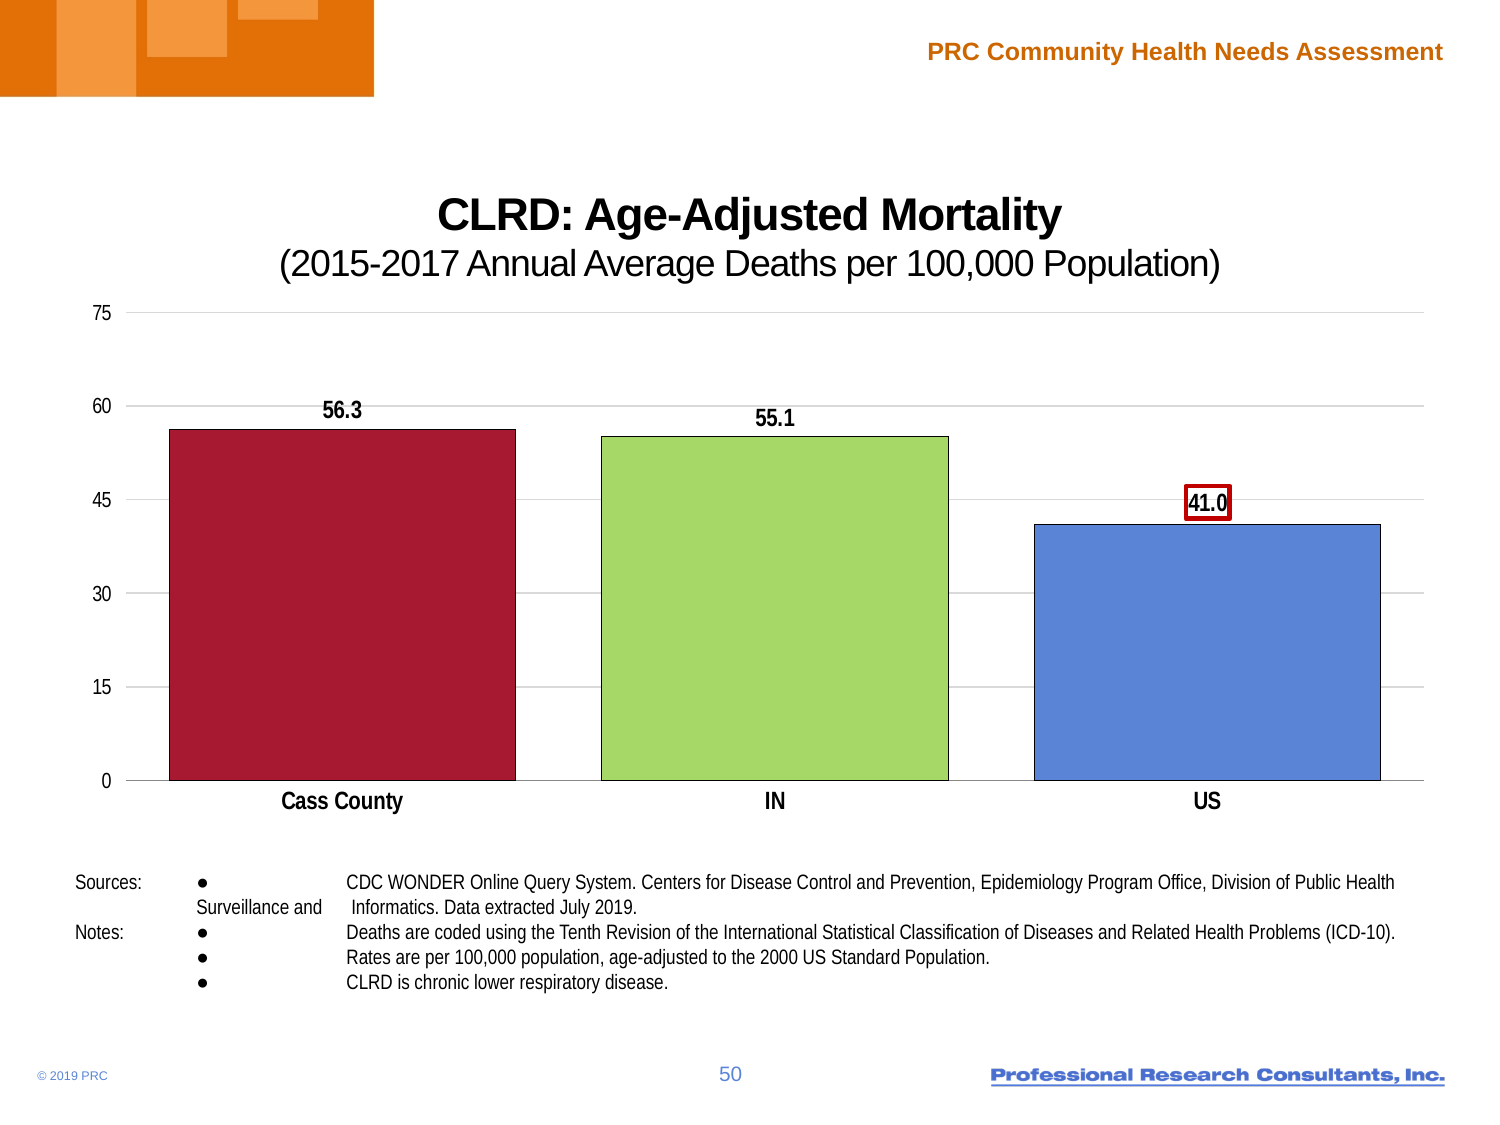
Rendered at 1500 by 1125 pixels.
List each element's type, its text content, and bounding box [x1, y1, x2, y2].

picture [0, 0, 382, 106]
title CLRD: Age-Adjusted Mortality (2015-2017 Annual Average Deaths per 100,000 Population) [75, 101, 1425, 285]
picture [864, 941, 1500, 1125]
subtitle Sources: ● CDC WONDER Online Query System. Centers for Disease Control and Prevention, Epidemiology Program Office, Division of Public Health Surveillance and Informatics. Data extracted July 2019. Notes: ● Deaths are coded using the Tenth Revision of the International Statistical Classification of Diseases and Related Health Problems (ICD-10). ● Rates are per 100,000 population, age-adjusted to the 2000 US Standard Population. ● CLRD is chronic lower respiratory disease. [75, 869, 1425, 1031]
chart [74, 299, 1426, 856]
